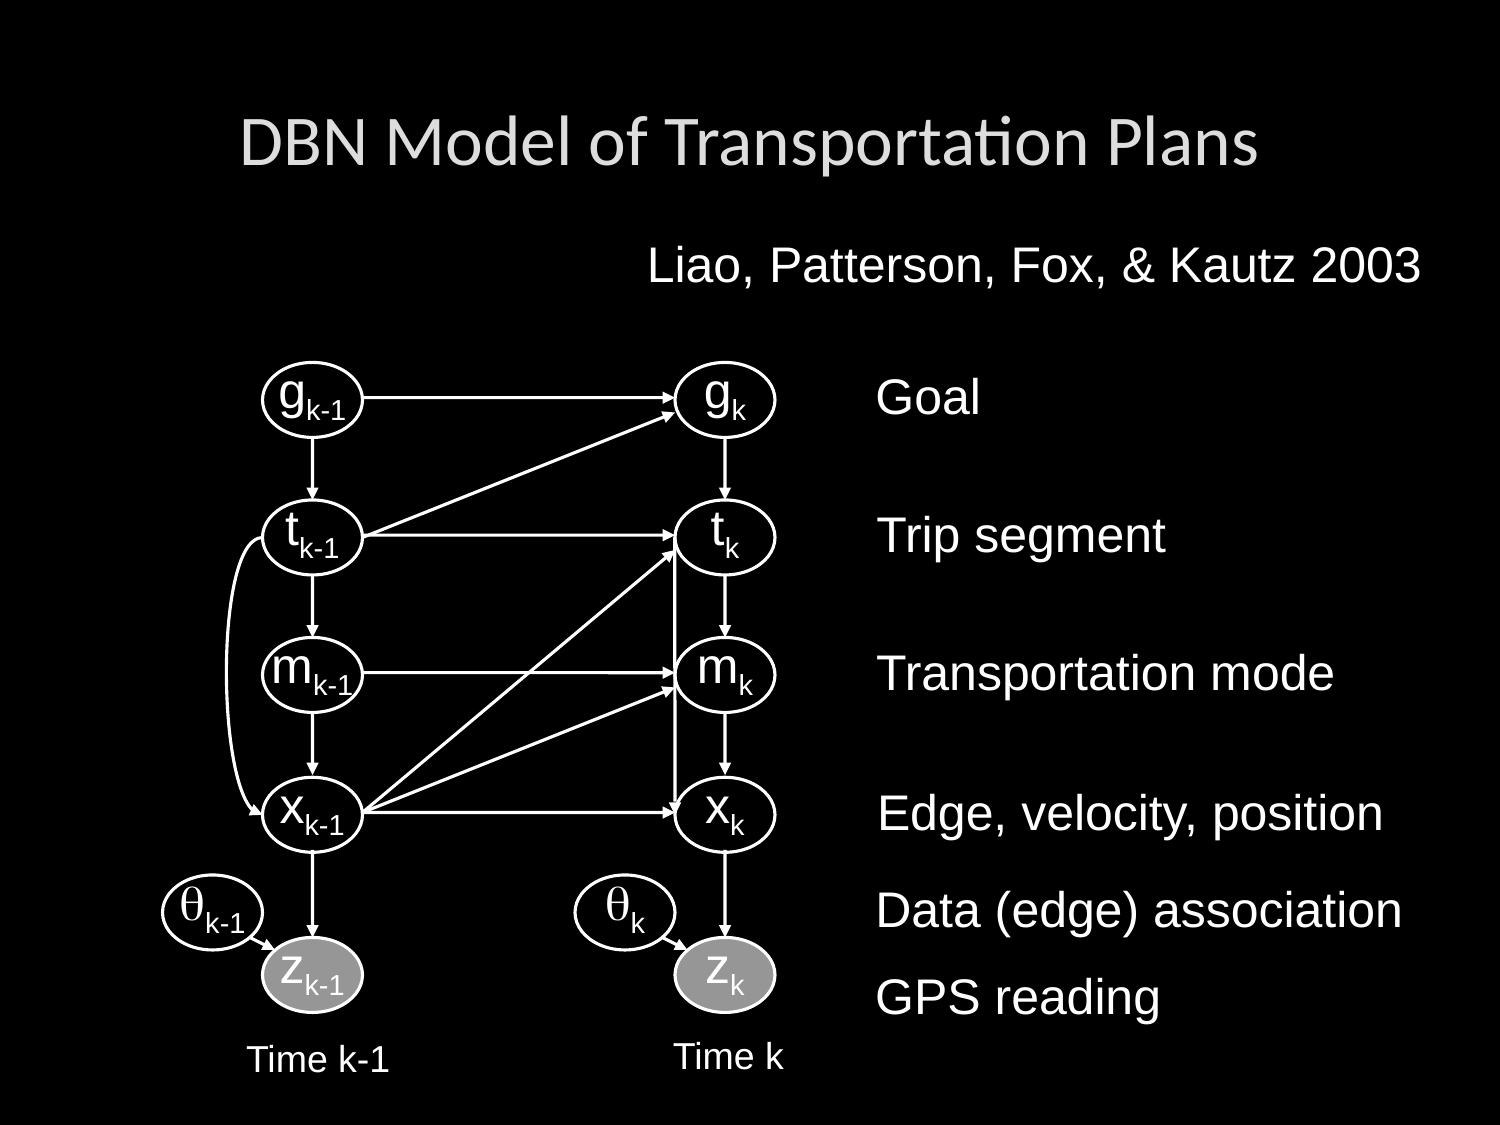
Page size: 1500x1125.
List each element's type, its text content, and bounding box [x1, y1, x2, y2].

text_box [718, 574, 732, 638]
text_box Data (edge) association [875, 877, 1404, 938]
text_box [306, 574, 319, 638]
text_box Edge, velocity, position [877, 779, 1385, 840]
text_box GPS reading [875, 965, 1162, 1025]
text_box xk-1 [262, 777, 363, 853]
text_box qk [575, 874, 676, 950]
text_box mk [679, 637, 775, 713]
text_box zk-1 [262, 937, 363, 1013]
text_box Goal [875, 365, 982, 426]
text_box [362, 391, 676, 404]
text_box [662, 937, 688, 950]
text_box [362, 551, 669, 813]
text_box gk [675, 362, 775, 438]
text_box [306, 437, 319, 500]
text_box [530, 666, 669, 679]
text_box xk [675, 777, 775, 853]
text_box [718, 849, 732, 938]
title DBN Model of Transportation Plans [112, 37, 1388, 188]
text_box [249, 937, 275, 950]
text_box Time k [658, 1024, 799, 1085]
text_box [365, 686, 669, 812]
text_box Trip segment [876, 502, 1167, 563]
text_box gk-1 [262, 362, 363, 438]
text_box [364, 806, 670, 819]
text_box [306, 712, 319, 775]
text_box mk-1 [265, 637, 363, 713]
text_box Transportation mode [875, 640, 1336, 700]
text_box tk [675, 499, 775, 575]
text_box [718, 712, 732, 775]
text_box [718, 437, 732, 500]
text_box qk-1 [162, 874, 263, 950]
text_box [306, 849, 319, 938]
text_box [362, 411, 676, 538]
text_box tk-1 [262, 499, 363, 575]
text_box Liao, Patterson, Fox, & Kautz 2003 [631, 224, 1438, 300]
text_box zk [675, 937, 775, 1013]
text_box [369, 528, 676, 542]
text_box Time k-1 [231, 1027, 406, 1087]
